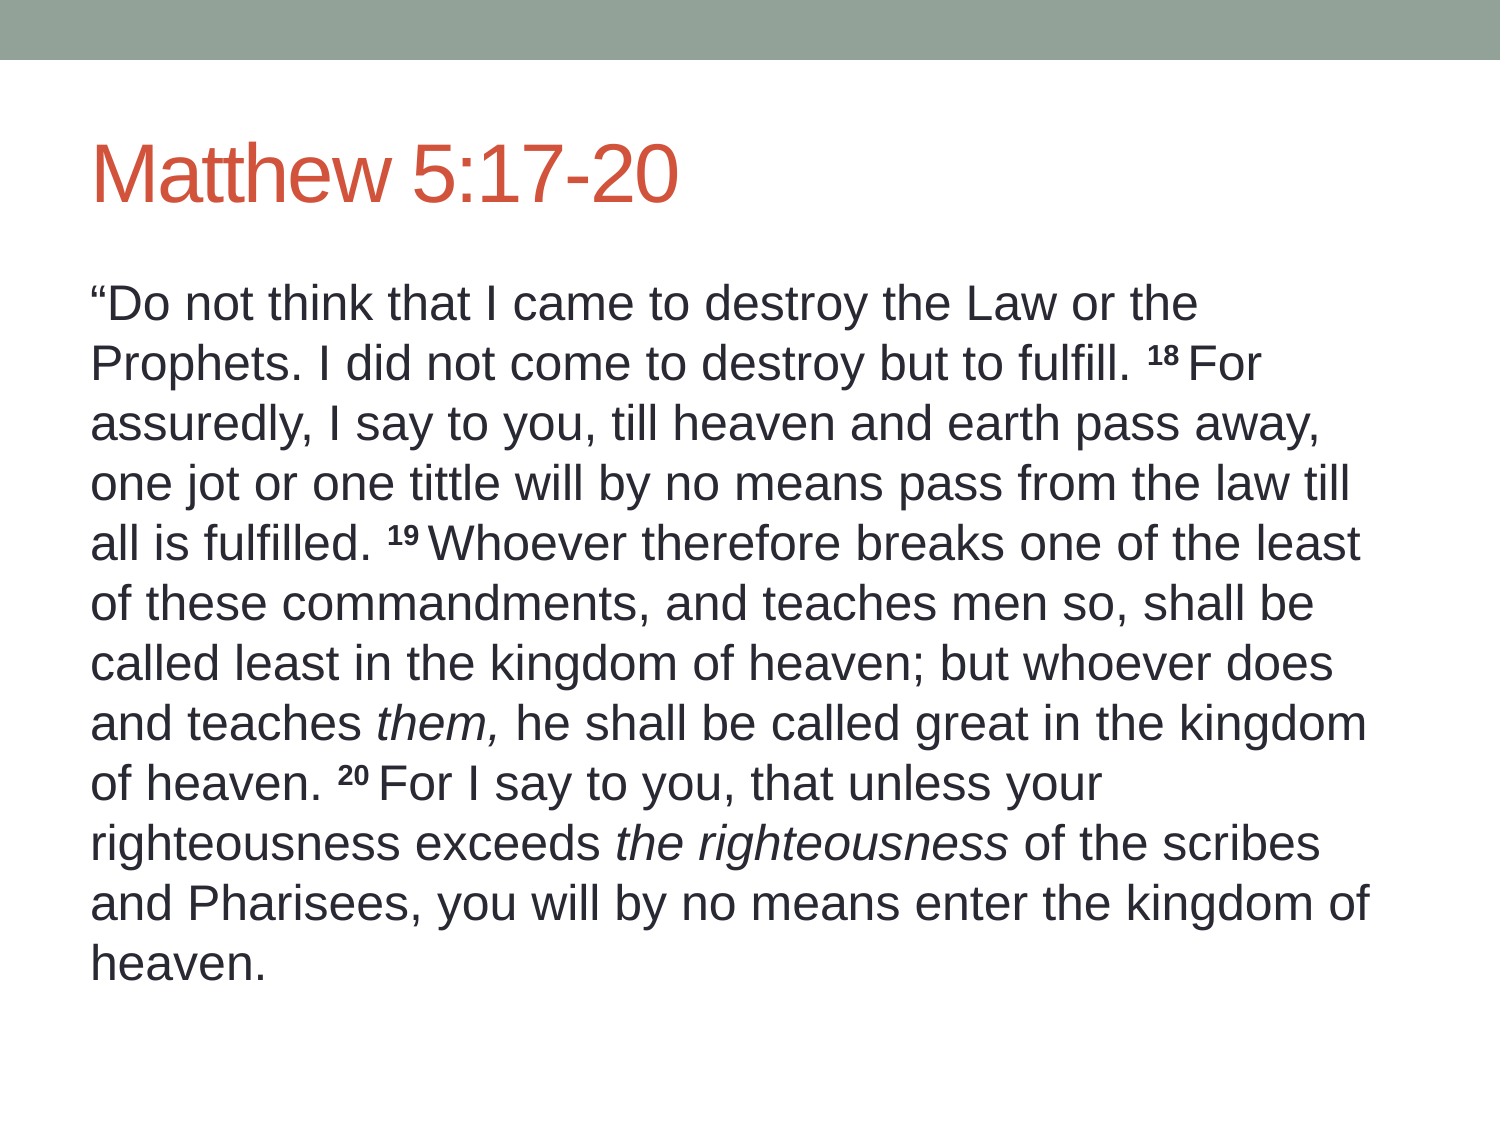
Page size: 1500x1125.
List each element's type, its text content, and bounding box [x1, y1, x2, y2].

list “Do not think that I came to destroy the Law or the Prophets. I did not come to destroy but to fulfill. 18 For assuredly, I say to you, till heaven and earth pass away, one jot or one tittle will by no means pass from the law till all is fulfilled. 19 Whoever therefore breaks one of the least of these commandments, and teaches men so, shall be called least in the kingdom of heaven; but whoever does and teaches them, he shall be called great in the kingdom of heaven. 20 For I say to you, that unless your righteousness exceeds the righteousness of the scribes and Pharisees, you will by no means enter the kingdom of heaven. [75, 262, 1425, 1063]
title Matthew 5:17-20 [75, 87, 1425, 250]
